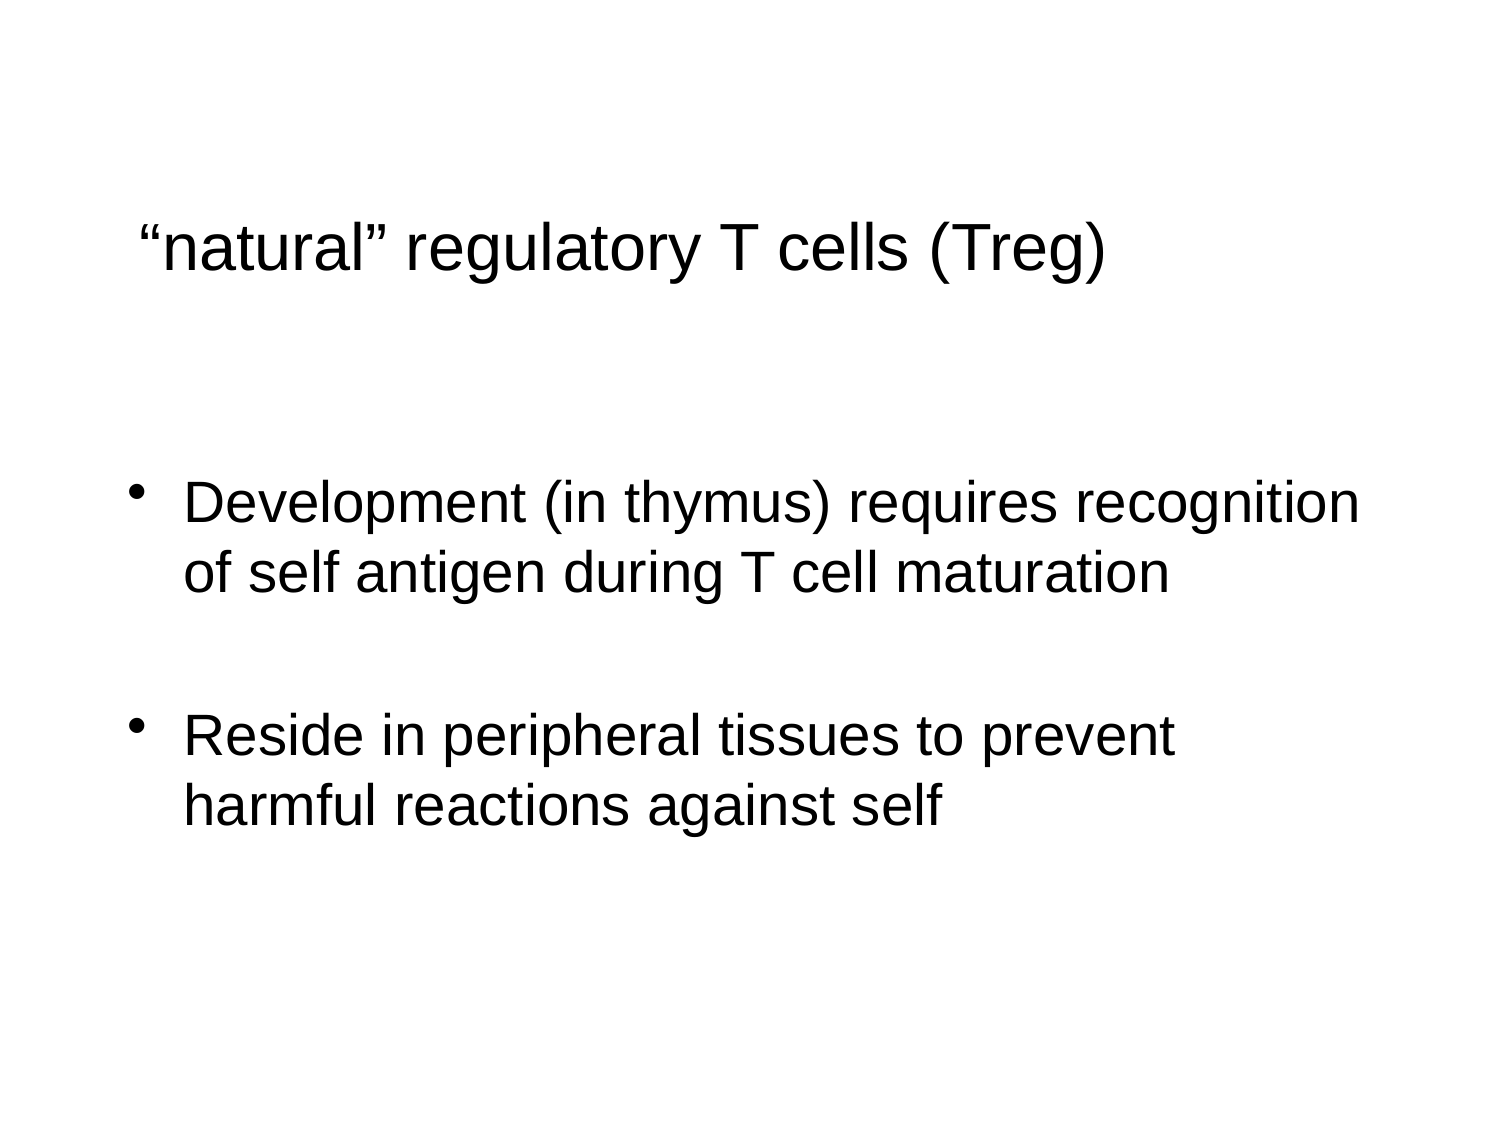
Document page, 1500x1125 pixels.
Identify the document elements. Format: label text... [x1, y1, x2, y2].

text_box “natural” regulatory T cells (Treg) [124, 149, 1400, 338]
text_box Development (in thymus) requires recognition of self antigen during T cell maturation Reside in peripheral tissues to prevent harmful reactions against self [112, 375, 1400, 925]
